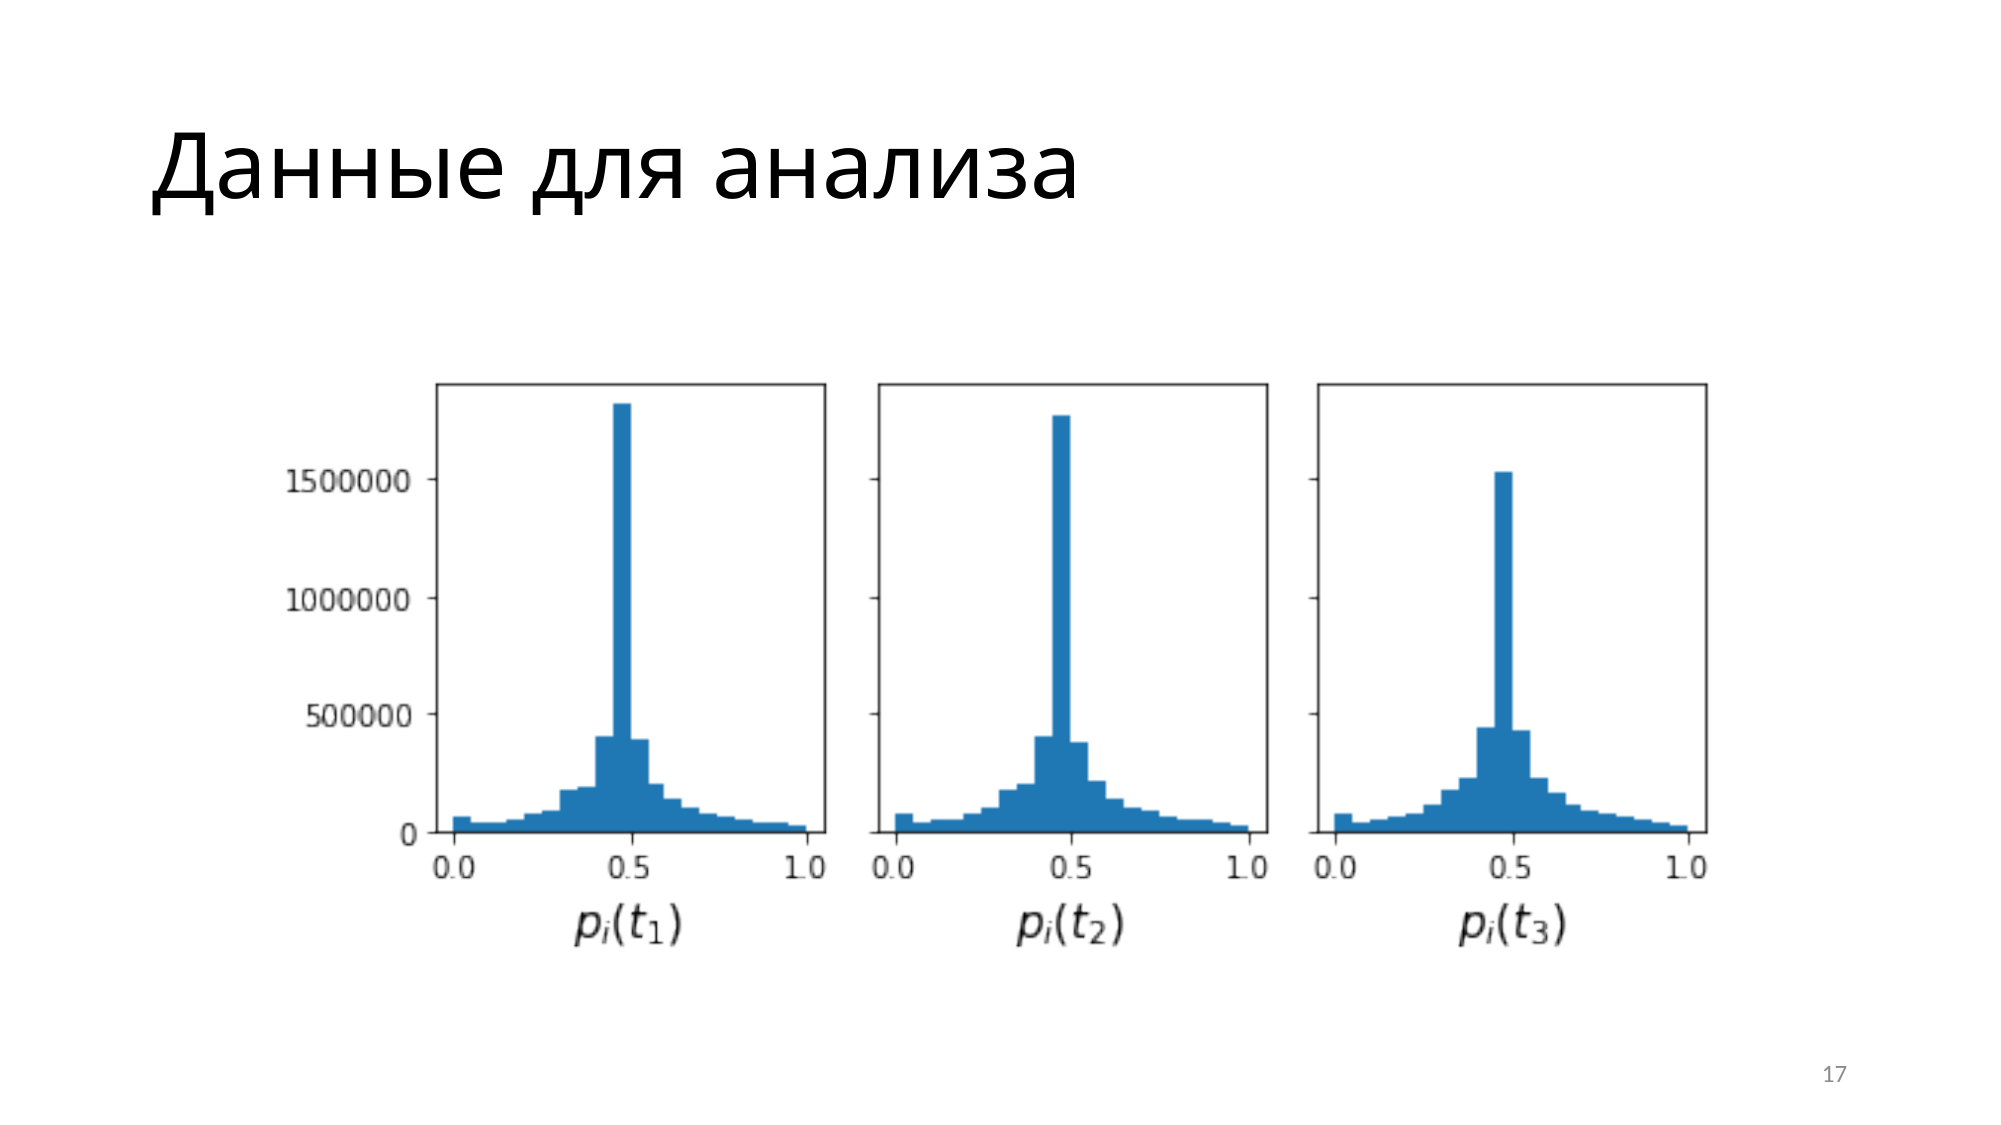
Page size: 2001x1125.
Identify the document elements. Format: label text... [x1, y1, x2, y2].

title Данные для анализа [137, 59, 1863, 278]
picture [264, 354, 1736, 972]
slide_number 17 [1412, 1042, 1863, 1103]
